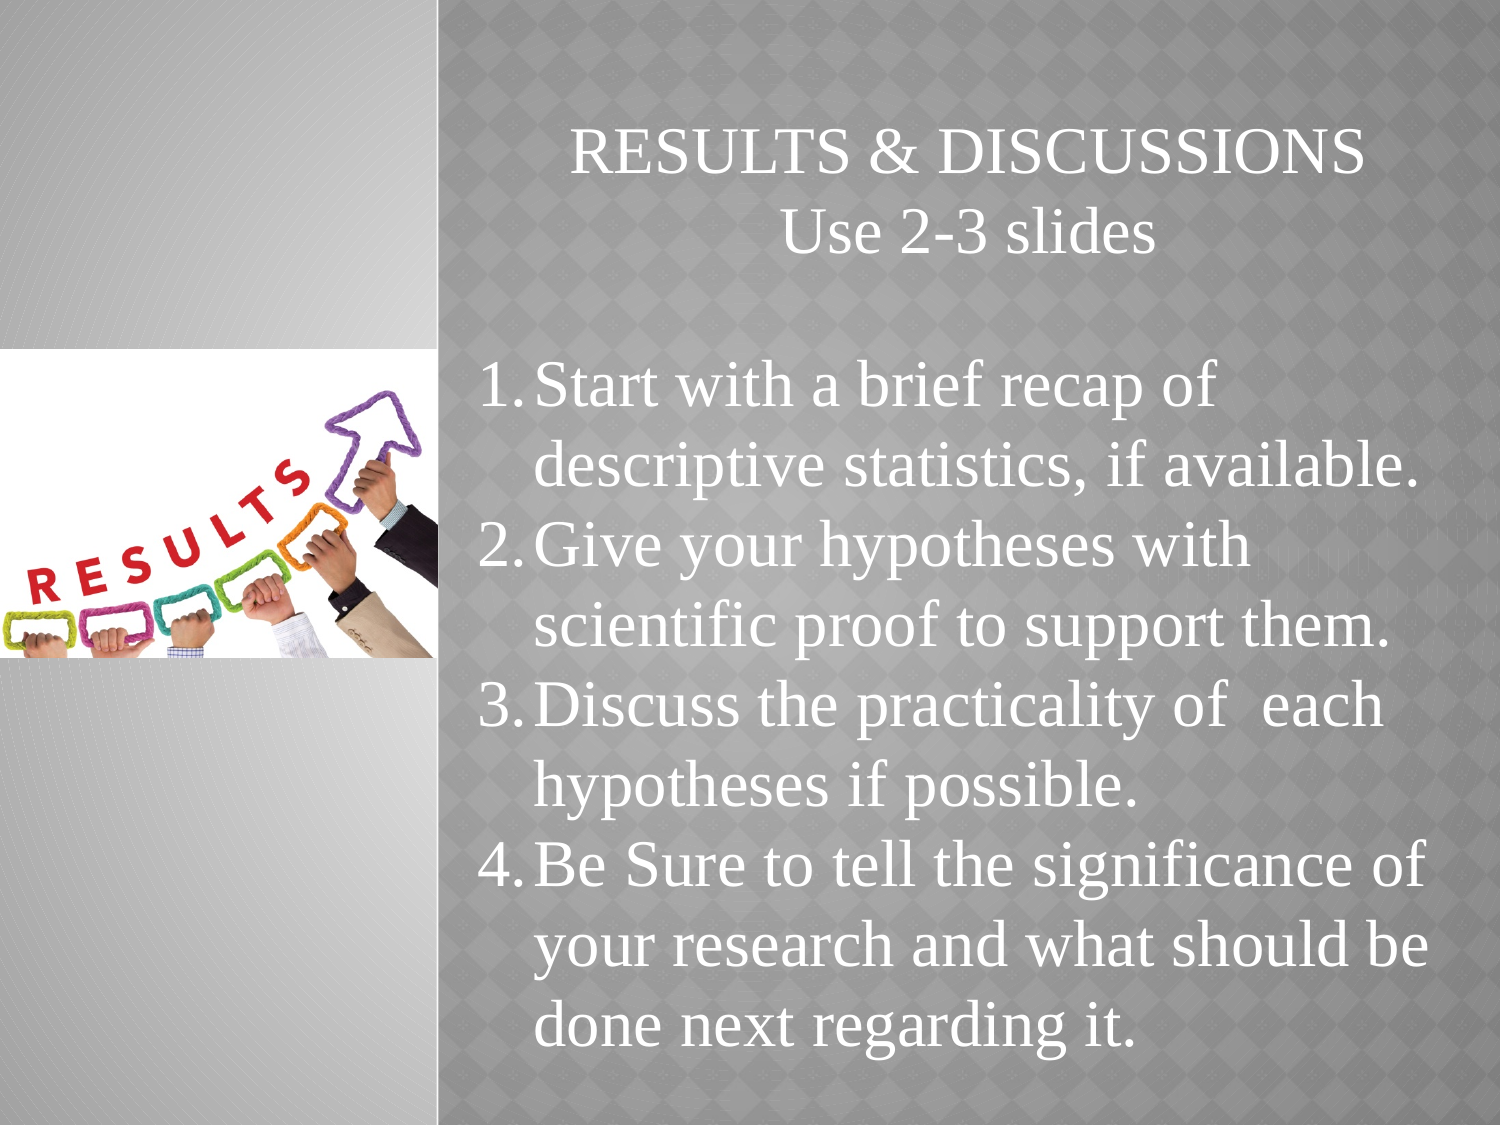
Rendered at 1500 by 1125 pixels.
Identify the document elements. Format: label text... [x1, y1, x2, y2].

text_box RESULTS & DISCUSSIONS Use 2-3 slides [487, 99, 1450, 275]
text_box Start with a brief recap of descriptive statistics, if available. Give your hypotheses with scientific proof to support them. Discuss the practicality of each hypotheses if possible. Be Sure to tell the significance of your research and what should be done next regarding it. [462, 332, 1500, 1068]
picture [0, 348, 438, 659]
